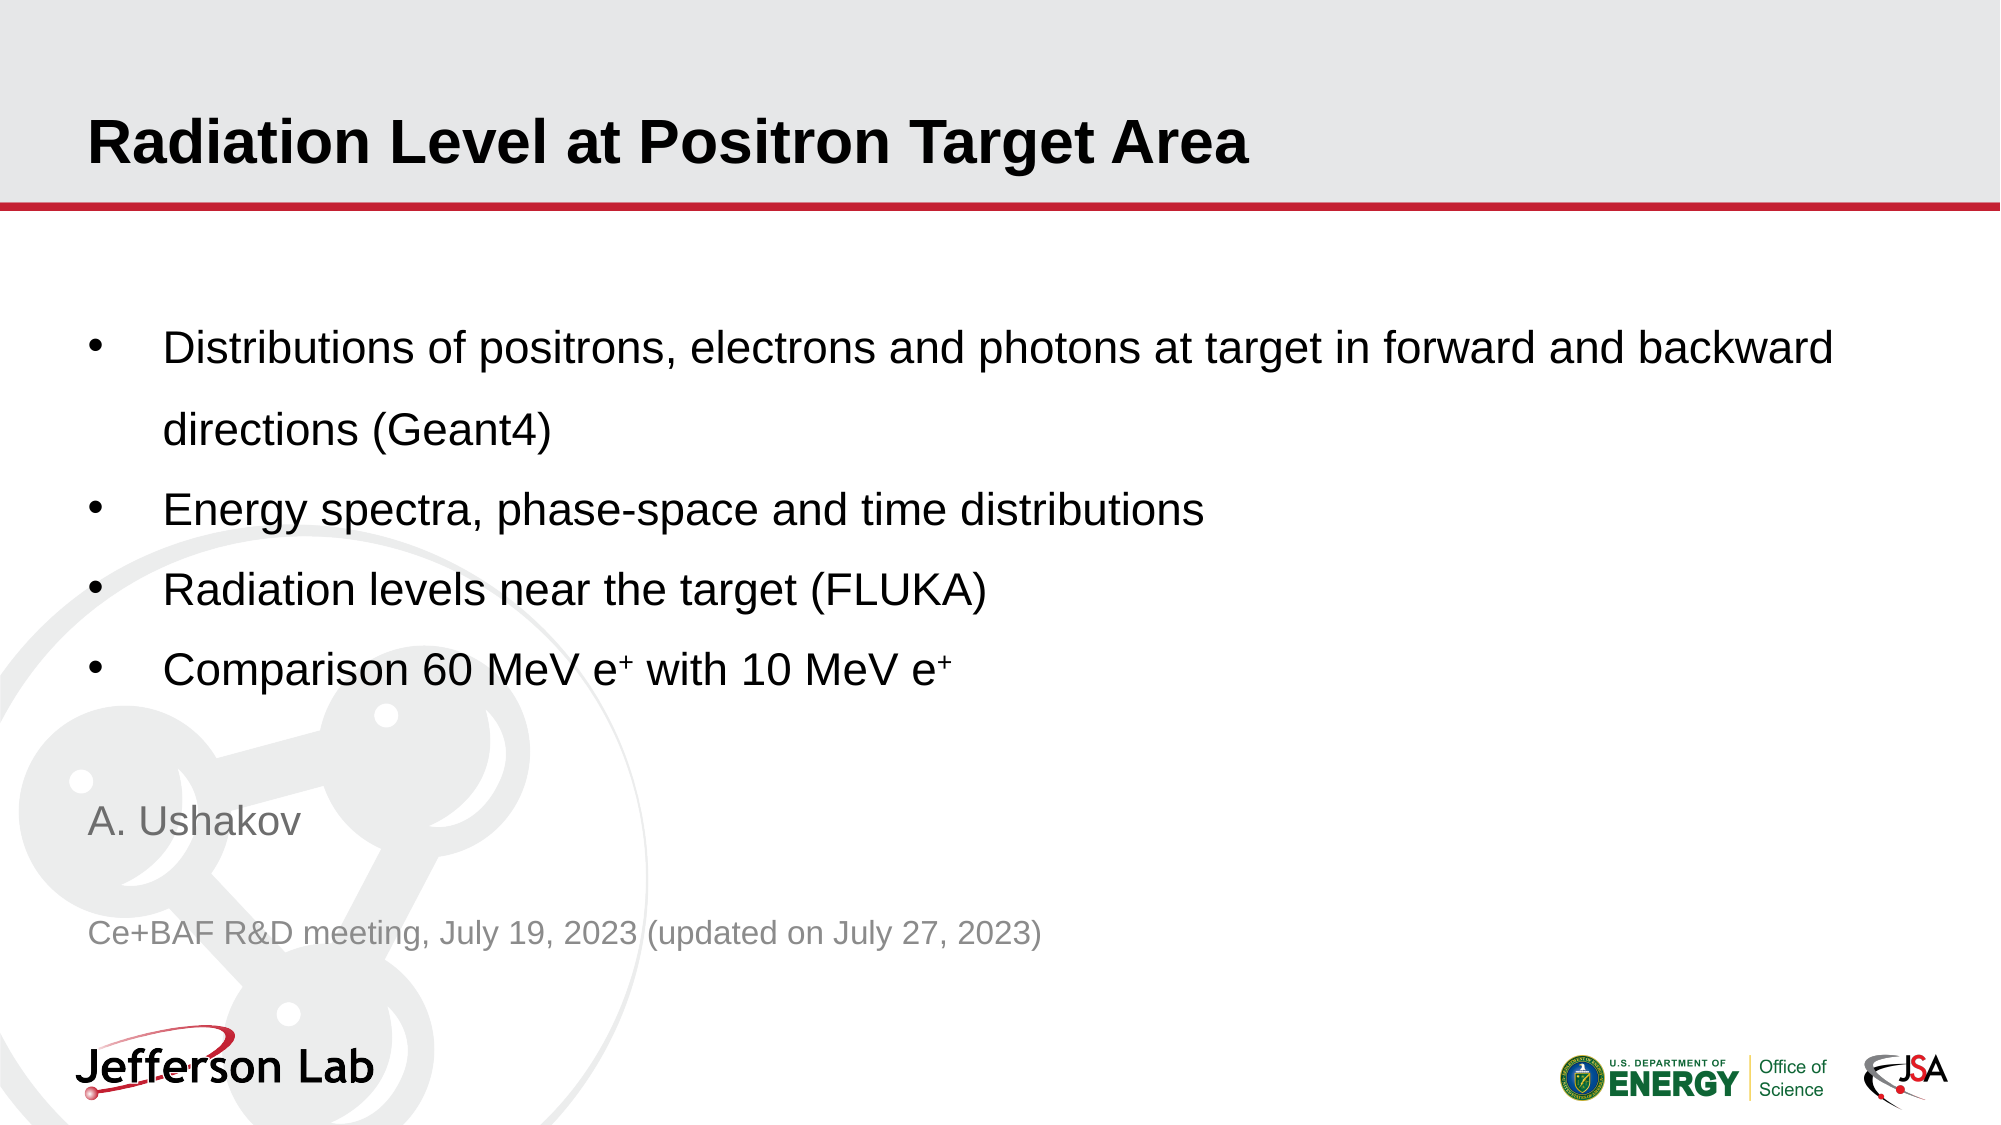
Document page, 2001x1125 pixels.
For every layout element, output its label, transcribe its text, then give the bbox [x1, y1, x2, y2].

picture [1560, 1055, 1827, 1101]
title Radiation Level at Positron Target Area [72, 82, 1809, 185]
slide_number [72, 931, 1121, 991]
subtitle Distributions of positrons, electrons and photons at target in forward and backward directions (Geant4) Energy spectra, phase-space and time distributions Radiation levels near the target (FLUKA) Comparison 60 MeV e+ with 10 MeV e+ [72, 282, 1910, 782]
list A. Ushakov [72, 781, 1121, 931]
picture [0, 470, 674, 1125]
picture [1864, 1054, 1948, 1110]
